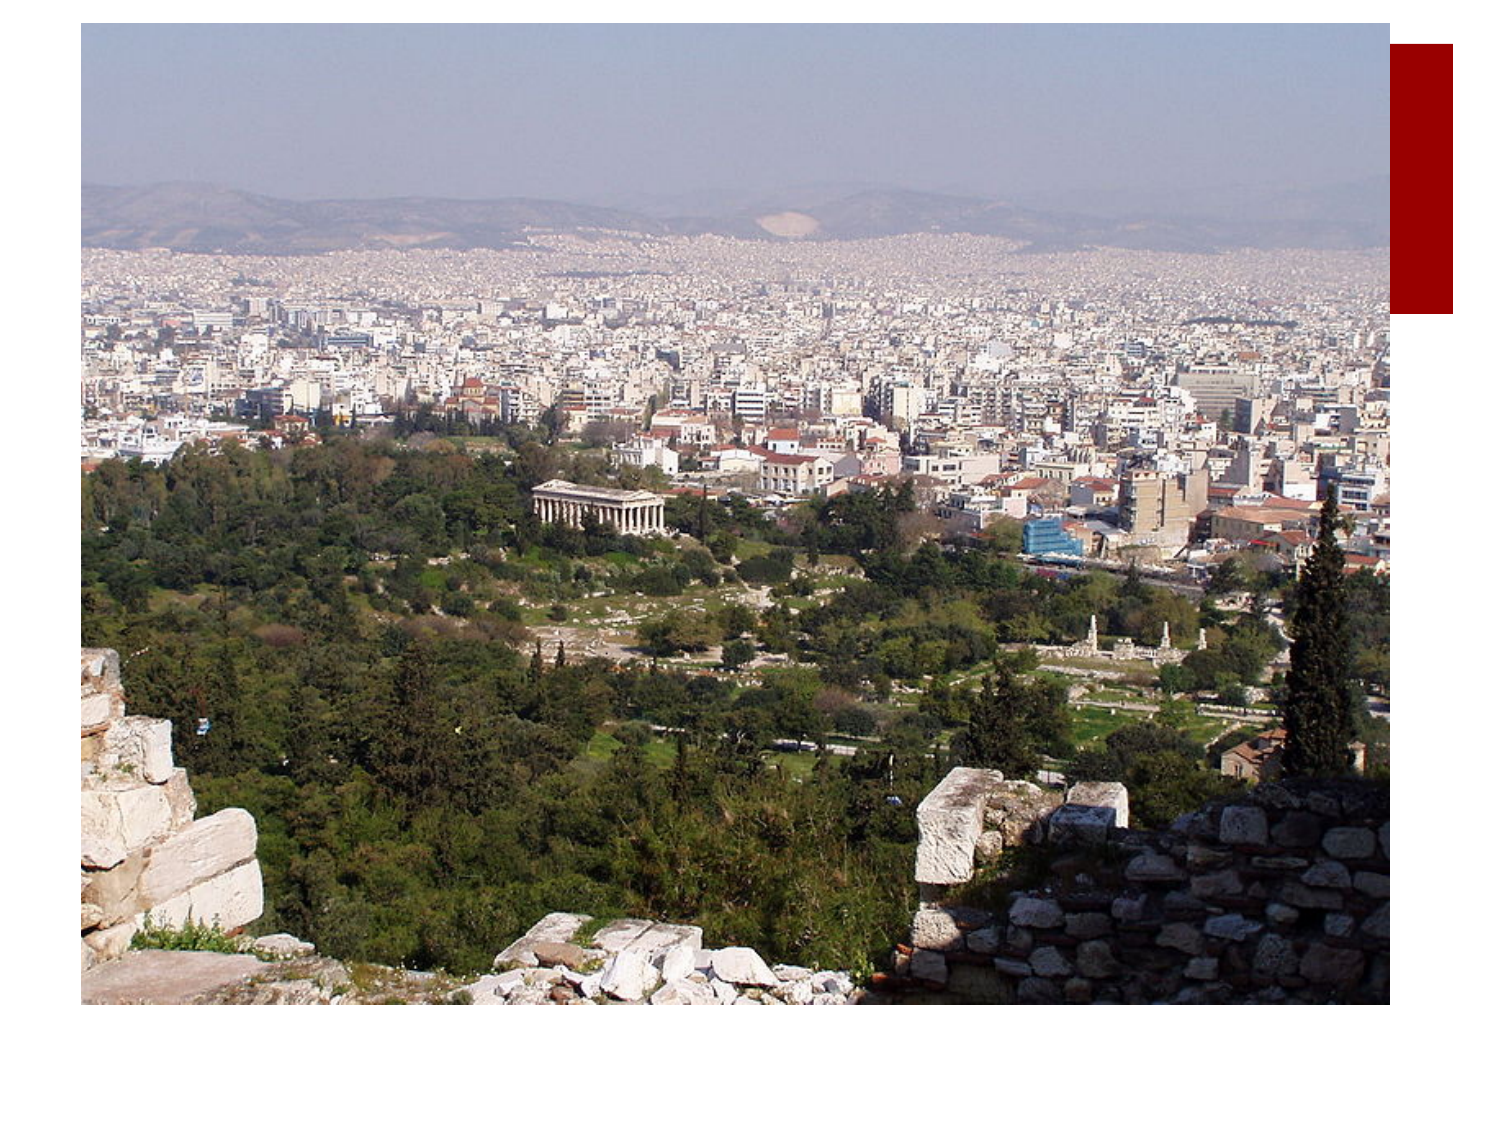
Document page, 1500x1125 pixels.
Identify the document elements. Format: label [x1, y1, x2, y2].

list [0, 23, 1500, 1006]
